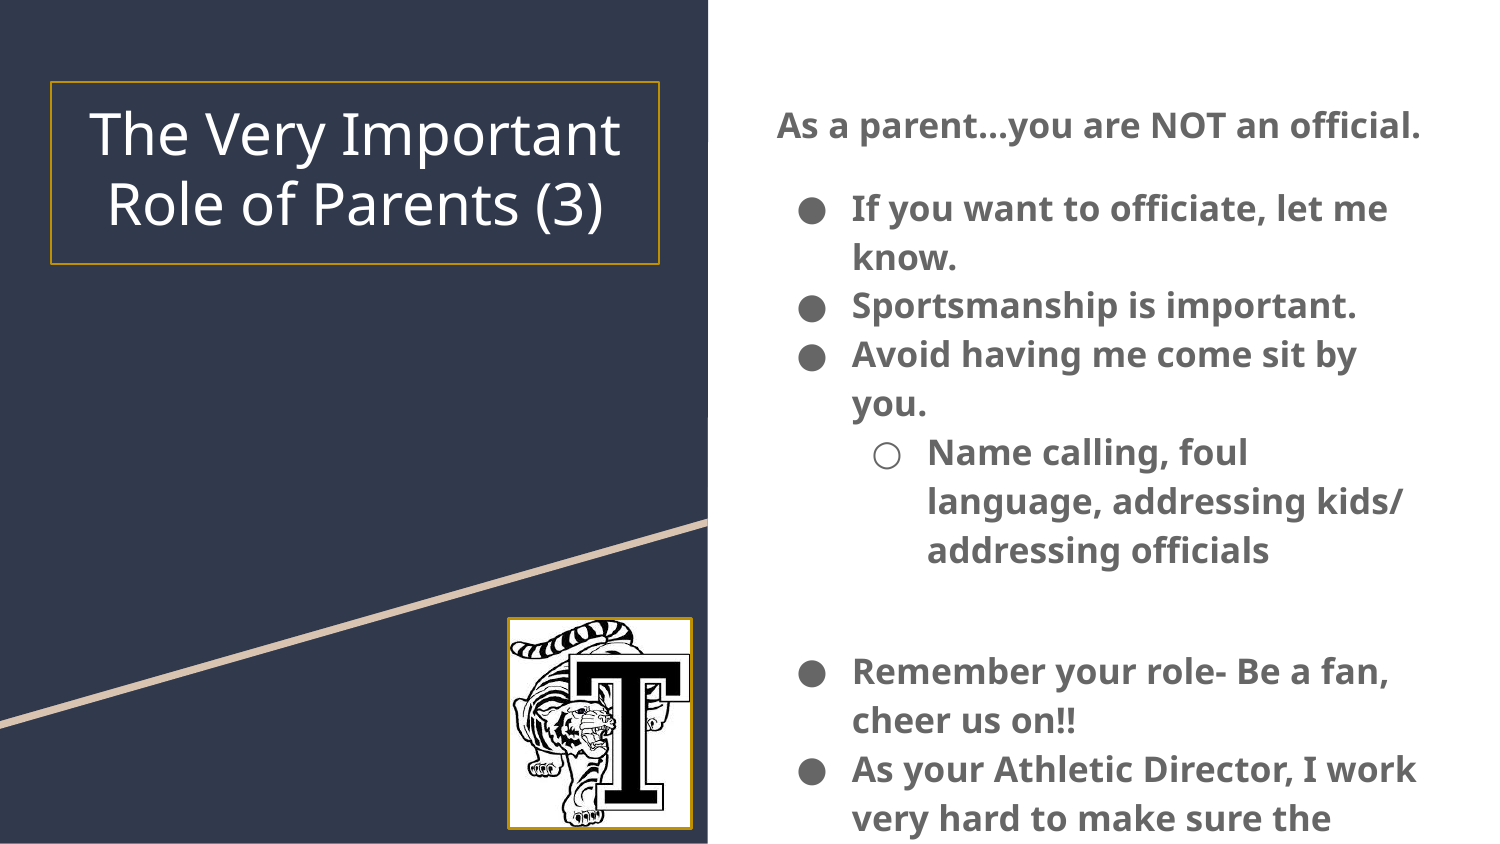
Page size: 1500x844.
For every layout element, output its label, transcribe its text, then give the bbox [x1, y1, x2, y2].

list As a parent...you are NOT an official. If you want to officiate, let me know. Sportsmanship is important. Avoid having me come sit by you. Name calling, foul language, addressing kids/ addressing officials Remember your role- Be a fan, cheer us on!! As your Athletic Director, I work very hard to make sure the officials “like us” so please help me!officials video [761, 82, 1446, 822]
title The Very Important Role of Parents (3) [51, 82, 660, 264]
picture [509, 619, 690, 828]
